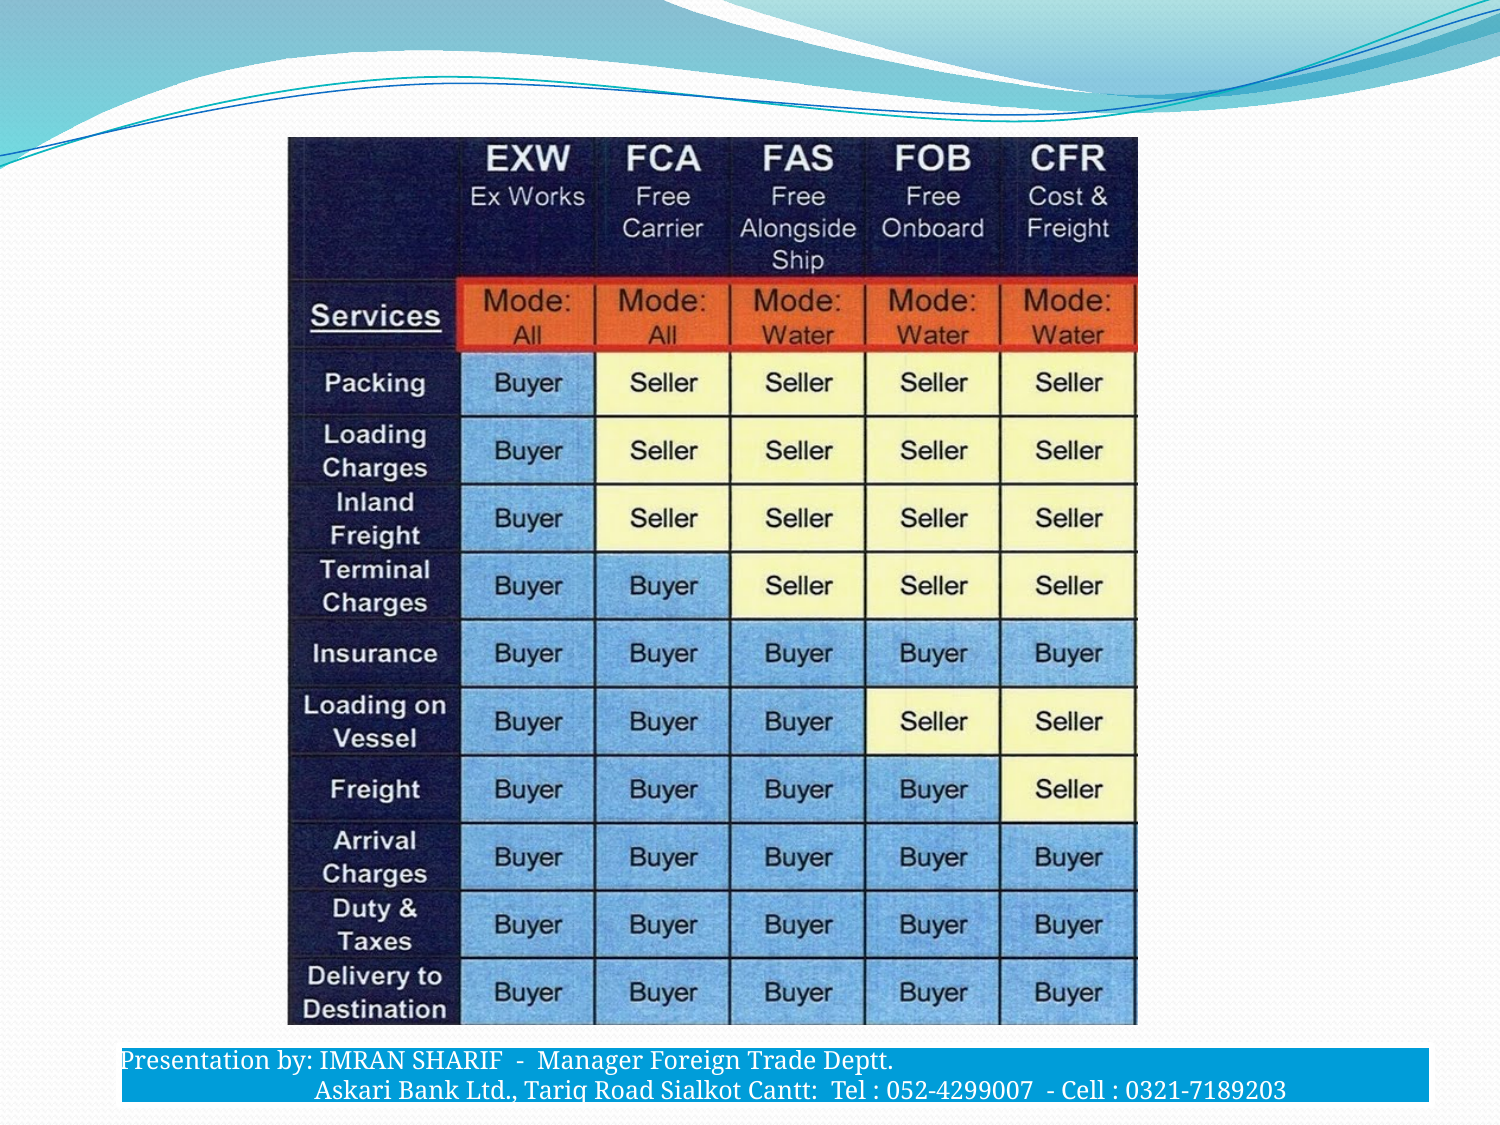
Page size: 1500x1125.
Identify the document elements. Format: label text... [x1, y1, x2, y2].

footer Presentation by: IMRAN SHARIF - Manager Foreign Trade Deptt. Askari Bank Ltd., Tariq Road Sialkot Cantt: Tel : 052-4299007 - Cell : 0321-7189203 [116, 1042, 1435, 1108]
picture [287, 137, 1138, 1026]
